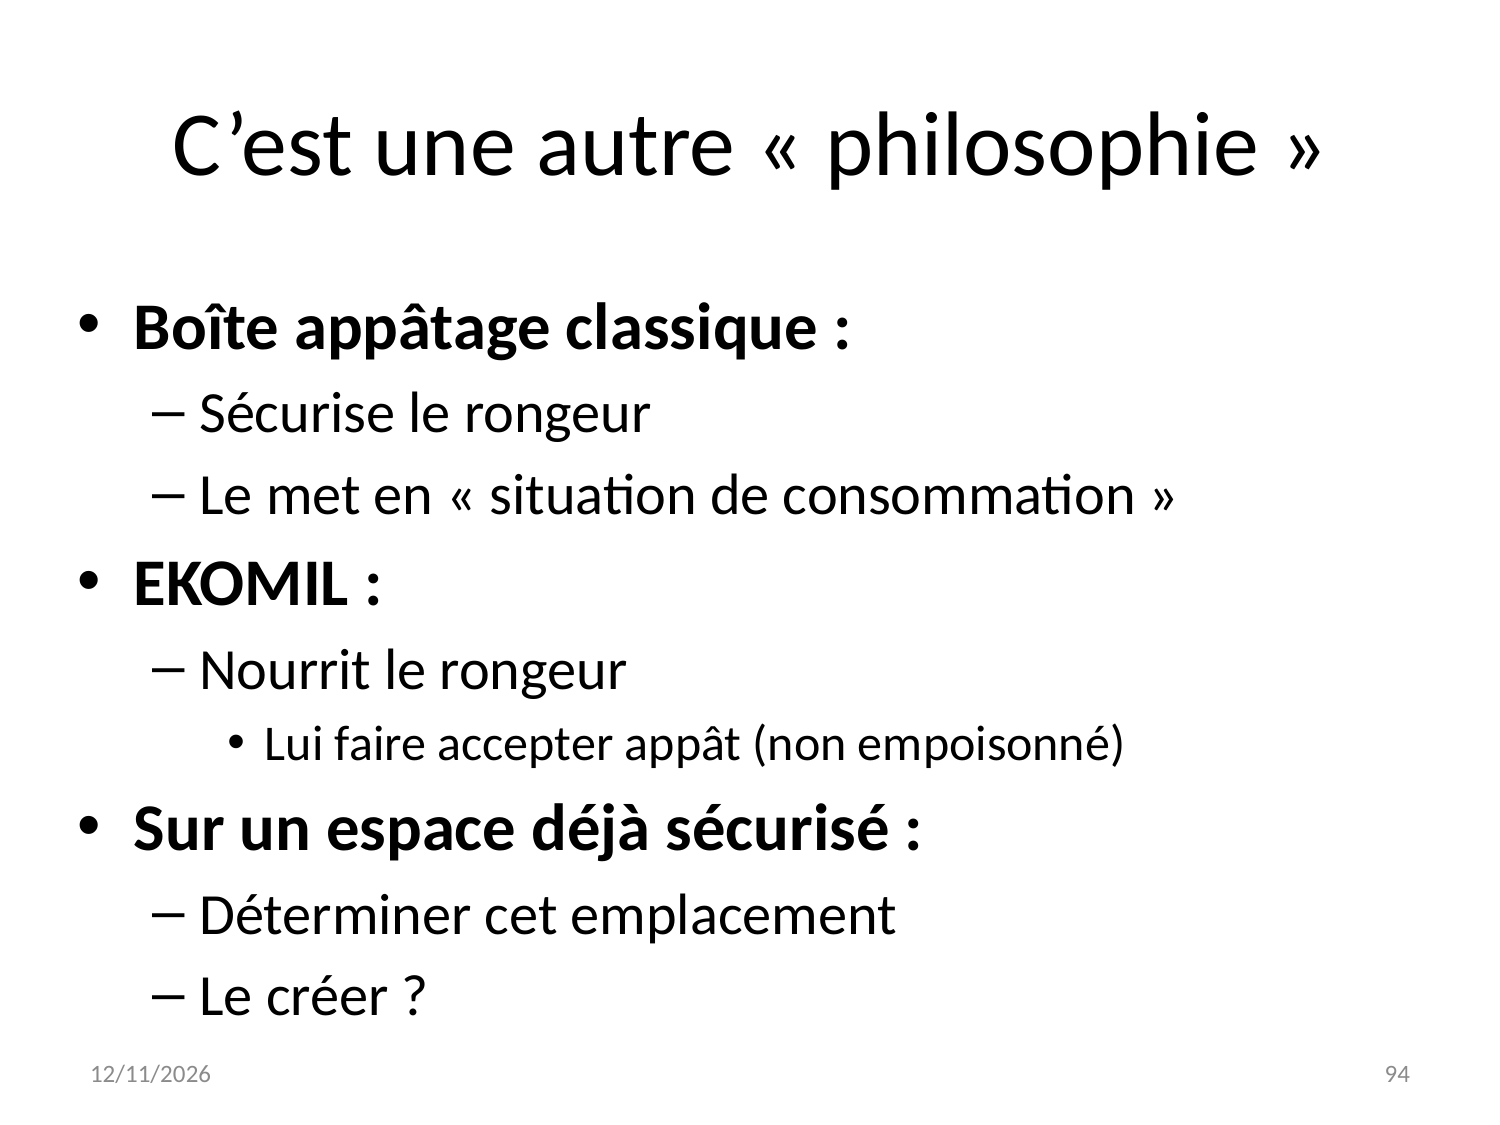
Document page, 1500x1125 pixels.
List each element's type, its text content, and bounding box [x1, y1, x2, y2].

list Boîte appâtage classique : Sécurise le rongeur Le met en « situation de consommation » EKOMIL : Nourrit le rongeur Lui faire accepter appât (non empoisonné) Sur un espace déjà sécurisé : Déterminer cet emplacement Le créer ? [62, 275, 1463, 1083]
slide_number 94 [1074, 1042, 1425, 1103]
title C’est une autre « philosophie » [75, 45, 1425, 233]
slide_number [75, 1042, 425, 1103]
